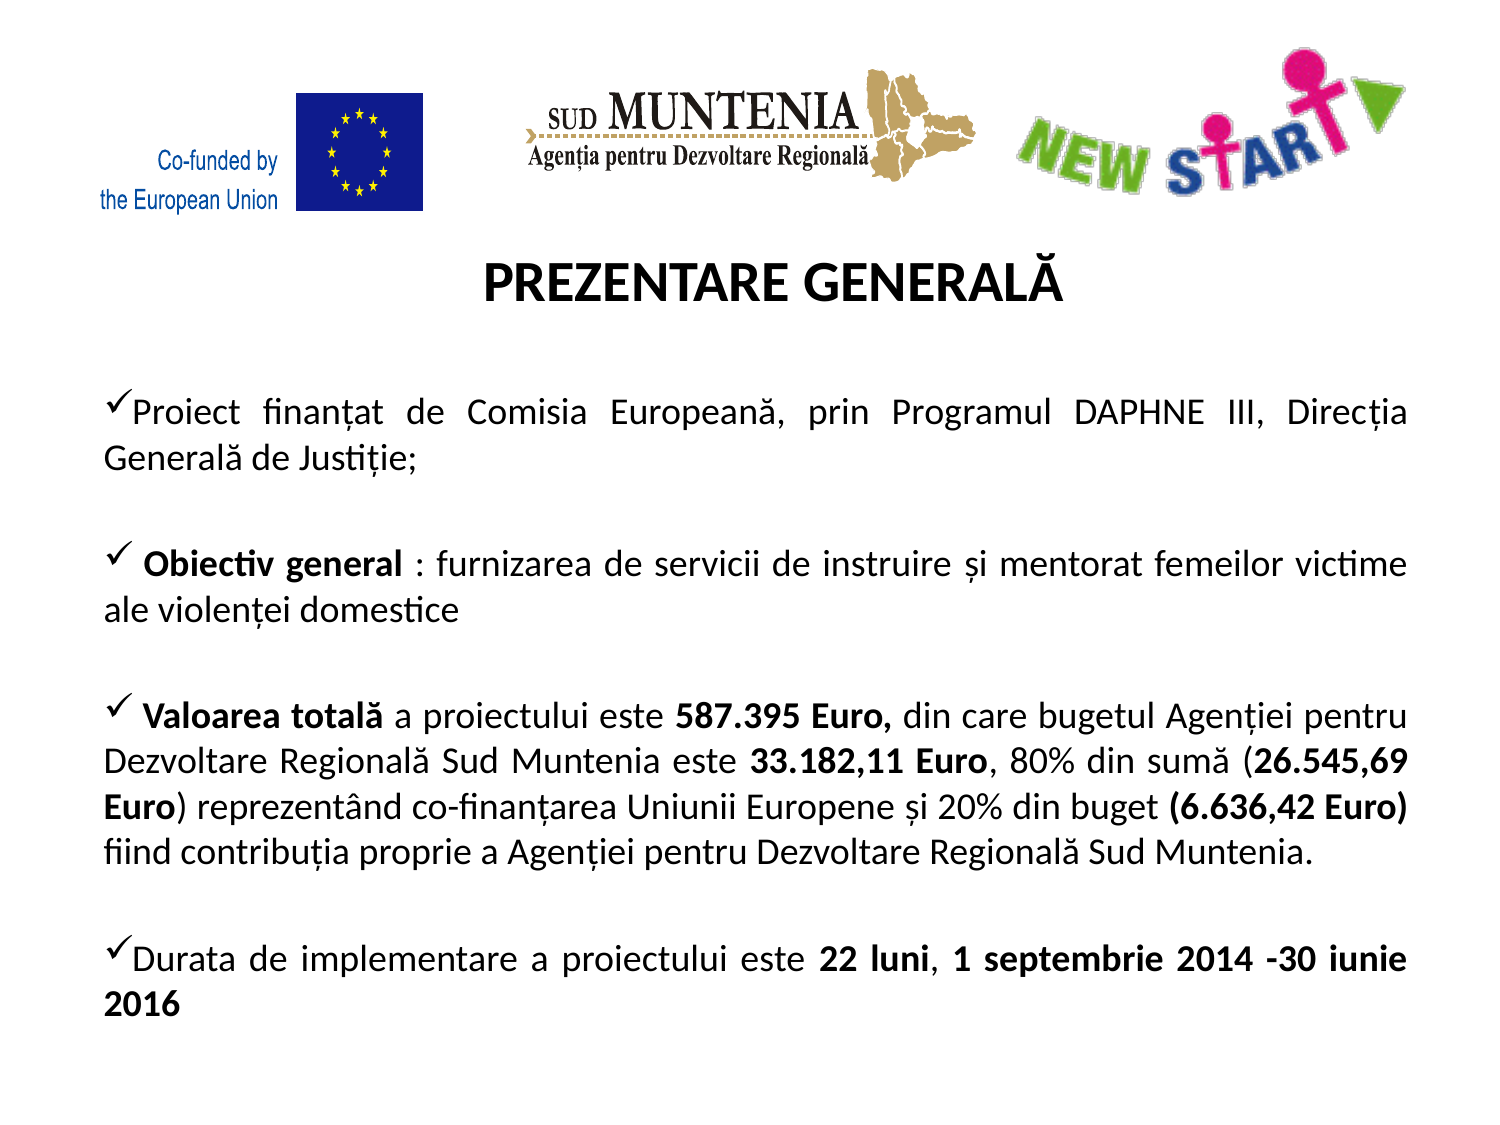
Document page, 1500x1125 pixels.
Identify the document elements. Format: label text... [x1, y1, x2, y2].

text_box PREZENTARE GENERALĂ [360, 243, 1187, 322]
list Proiect finanţat de Comisia Europeană, prin Programul DAPHNE III, Direcţia Generală de Justiţie; Obiectiv general : furnizarea de servicii de instruire şi mentorat femeilor victime ale violenţei domestice Valoarea totală a proiectului este 587.395 Euro, din care bugetul Agenţiei pentru Dezvoltare Regională Sud Muntenia este 33.182,11 Euro, 80% din sumă (26.545,69 Euro) reprezentând co-finanţarea Uniunii Europene și 20% din buget (6.636,42 Euro) fiind contribuția proprie a Agenţiei pentru Dezvoltare Regională Sud Muntenia. Durata de implementare a proiectului este 22 luni, 1 septembrie 2014 -30 iunie 2016 [88, 326, 1424, 1047]
picture [100, 89, 426, 216]
title [123, 231, 1399, 326]
picture [525, 66, 978, 185]
picture [1009, 42, 1412, 203]
